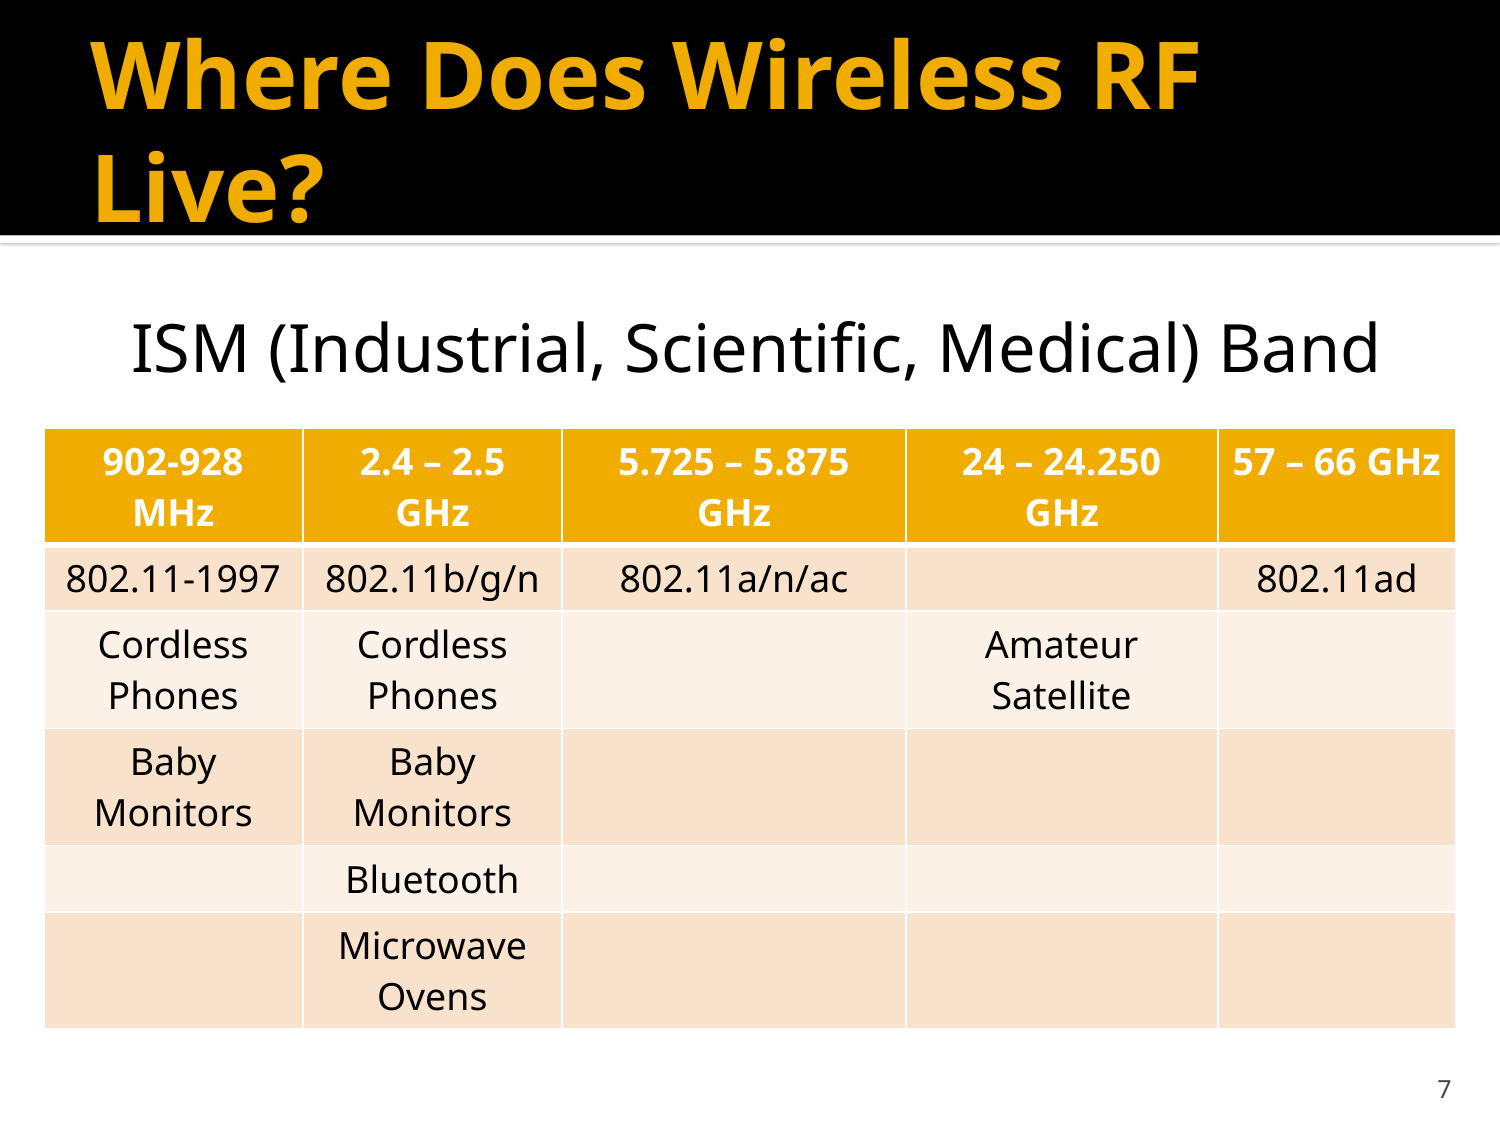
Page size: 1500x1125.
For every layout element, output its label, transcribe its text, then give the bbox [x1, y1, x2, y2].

table_cell [907, 548, 1217, 610]
table_cell [907, 729, 1217, 845]
table_cell [1219, 846, 1455, 911]
slide_number 7 [1345, 1062, 1467, 1108]
table_cell Baby Monitors [304, 729, 561, 845]
table_cell Bluetooth [304, 846, 561, 911]
table_cell Microwave Ovens [304, 913, 561, 1028]
table_cell [1219, 729, 1455, 845]
table_header 2.4 – 2.5 GHz [304, 429, 561, 542]
list ISM (Industrial, Scientific, Medical) Band [75, 291, 1425, 421]
table_cell [563, 612, 905, 728]
table_cell 802.11a/n/ac [563, 548, 905, 610]
table_cell Cordless Phones [45, 612, 302, 728]
table_cell 802.11-1997 [45, 548, 302, 610]
table_cell 802.11ad [1219, 548, 1455, 610]
table_cell Baby Monitors [45, 729, 302, 845]
table_cell [563, 729, 905, 845]
table_cell [45, 846, 302, 911]
table_cell [907, 846, 1217, 911]
table_cell [563, 846, 905, 911]
table_header 5.725 – 5.875 GHz [563, 429, 905, 542]
table_cell 802.11b/g/n [304, 548, 561, 610]
title Where Does Wireless RF Live? [75, 25, 1425, 231]
table_cell Amateur Satellite [907, 612, 1217, 728]
table_cell [1219, 612, 1455, 728]
table_header 24 – 24.250 GHz [907, 429, 1217, 542]
table_header 902-928 MHz [45, 429, 302, 542]
table_header 57 – 66 GHz [1219, 429, 1455, 542]
table_cell [907, 913, 1217, 1028]
table_cell Cordless Phones [304, 612, 561, 728]
table_cell [1219, 913, 1455, 1028]
table_cell [563, 913, 905, 1028]
table_cell [45, 913, 302, 1028]
